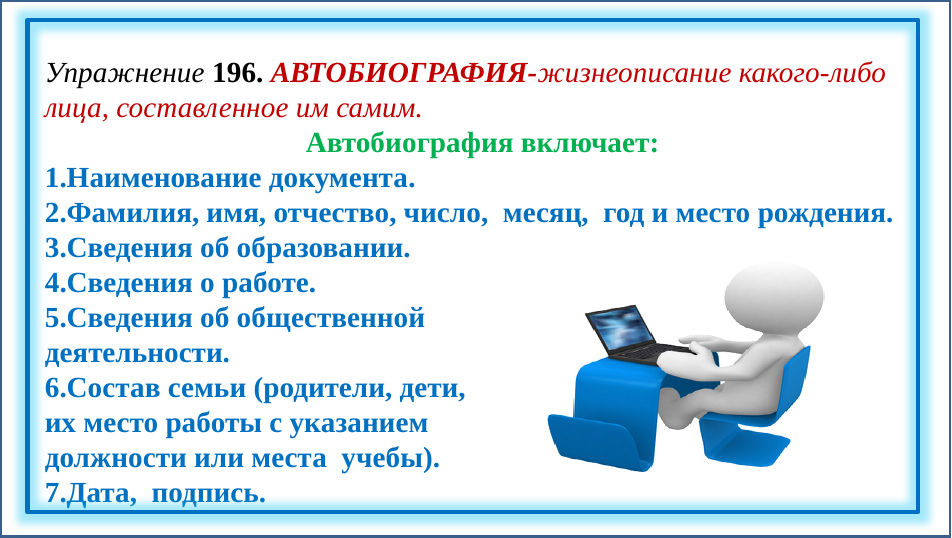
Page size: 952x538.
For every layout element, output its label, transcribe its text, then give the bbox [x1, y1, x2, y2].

text_box [25, 18, 920, 514]
picture [498, 244, 863, 504]
text_box [0, 0, 951, 538]
text_box Упражнение 196. АВТОБИОГРАФИЯ-жизнеописание какого-либо лица, составленное им самим. Автобиография включает: 1.Наименование документа. 2.Фамилия, имя, отчество, число, месяц, год и место рождения. 3.Сведения об образовании. 4.Сведения о работе. 5.Сведения об общественной деятельности. 6.Состав семьи (родители, дети, их место работы с указанием должности или места учебы). 7.Дата, подпись. [30, 46, 933, 538]
